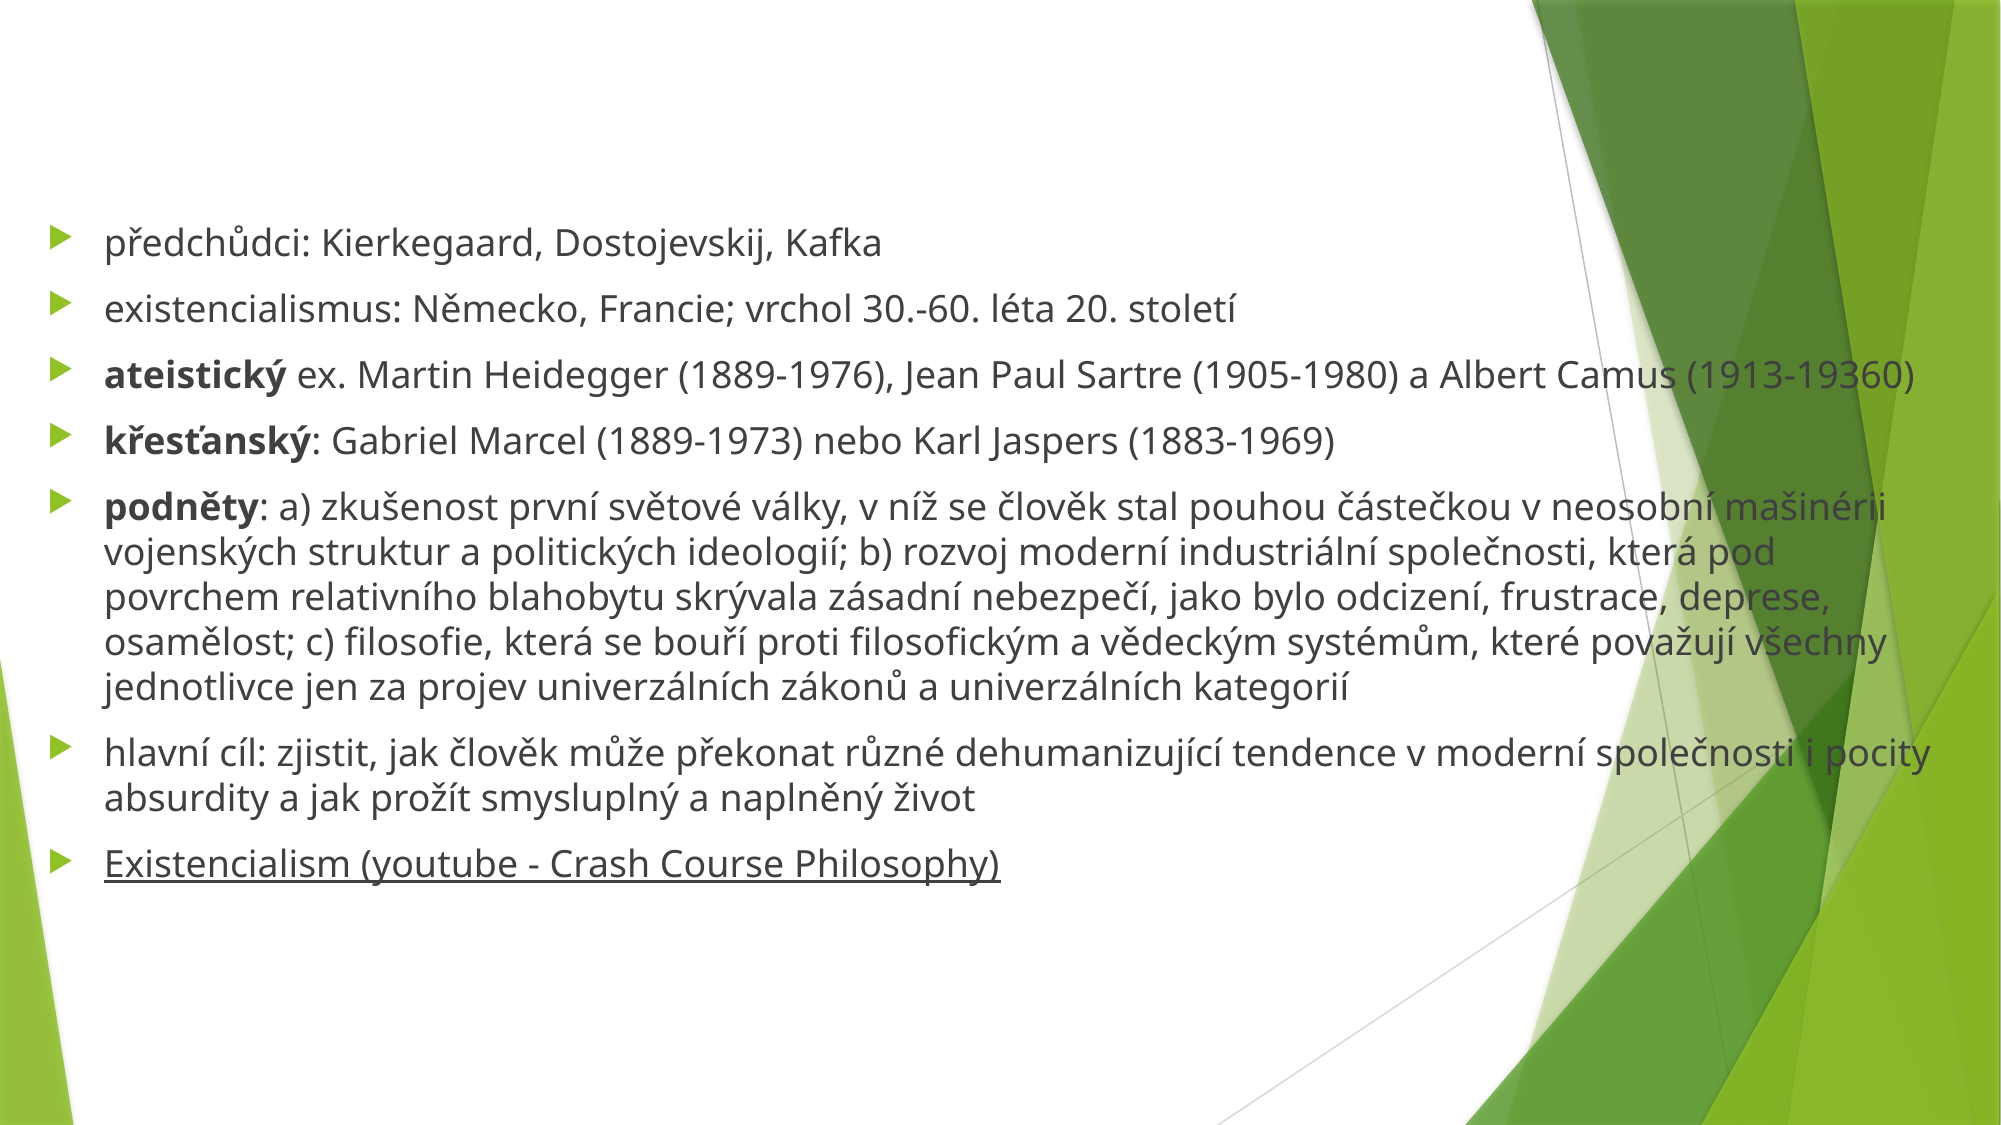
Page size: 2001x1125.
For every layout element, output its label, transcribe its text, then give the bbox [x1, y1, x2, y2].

list předchůdci: Kierkegaard, Dostojevskij, Kafka existencialismus: Německo, Francie; vrchol 30.-60. léta 20. století ateistický ex. Martin Heidegger (1889-1976), Jean Paul Sartre (1905-1980) a Albert Camus (1913-19360) křesťanský: Gabriel Marcel (1889-1973) nebo Karl Jaspers (1883-1969) podněty: a) zkušenost první světové války, v níž se člověk stal pouhou částečkou v neosobní mašinérii vojenských struktur a politických ideologií; b) rozvoj moderní industriální společnosti, která pod povrchem relativního blahobytu skrývala zásadní nebezpečí, jako bylo odcizení, frustrace, deprese, osamělost; c) filosofie, která se bouří proti filosofickým a vědeckým systémům, které považují všechny jednotlivce jen za projev univerzálních zákonů a univerzálních kategorií hlavní cíl: zjistit, jak člověk může překonat různé dehumanizující tendence v moderní společnosti i pocity absurdity a jak prožít smysluplný a naplněný život Existencialism (youtube - Crash Course Philosophy) [32, 211, 1967, 1083]
